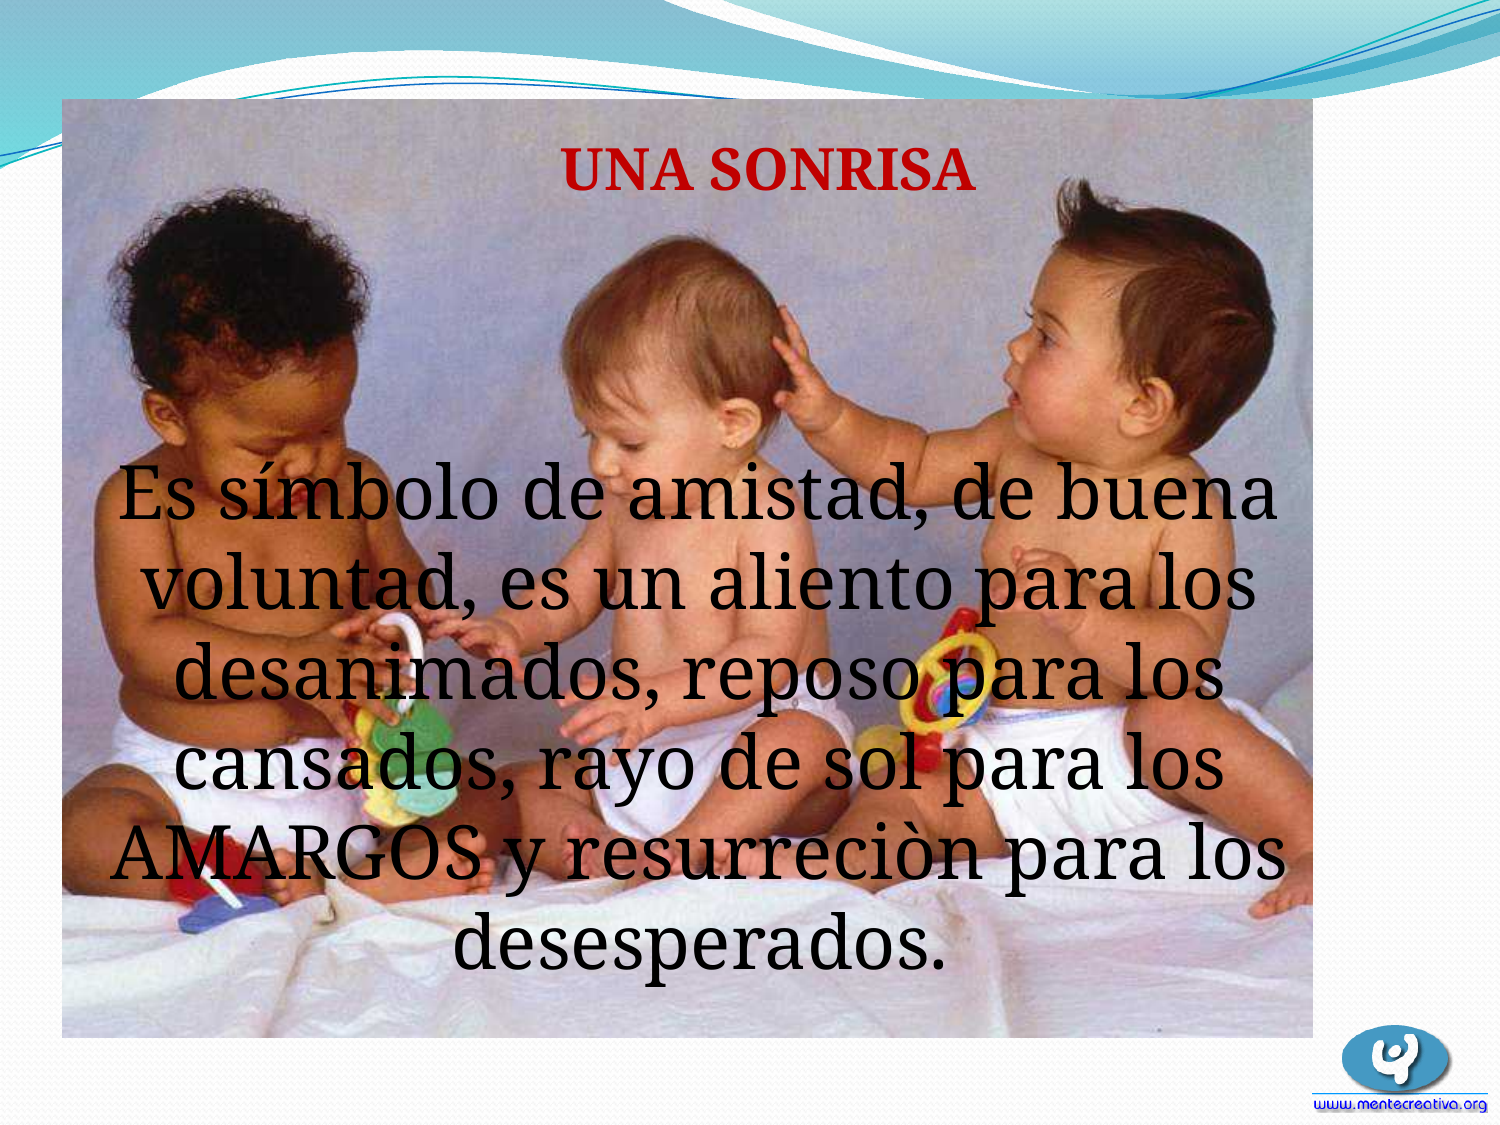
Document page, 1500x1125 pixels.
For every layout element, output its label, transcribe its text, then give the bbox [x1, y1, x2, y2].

picture [62, 99, 1488, 1113]
text_box Es símbolo de amistad, de buena voluntad, es un aliento para los desanimados, reposo para los cansados, rayo de sol para los AMARGOS y resurreciòn para los desesperados. [1318, 437, 1325, 993]
